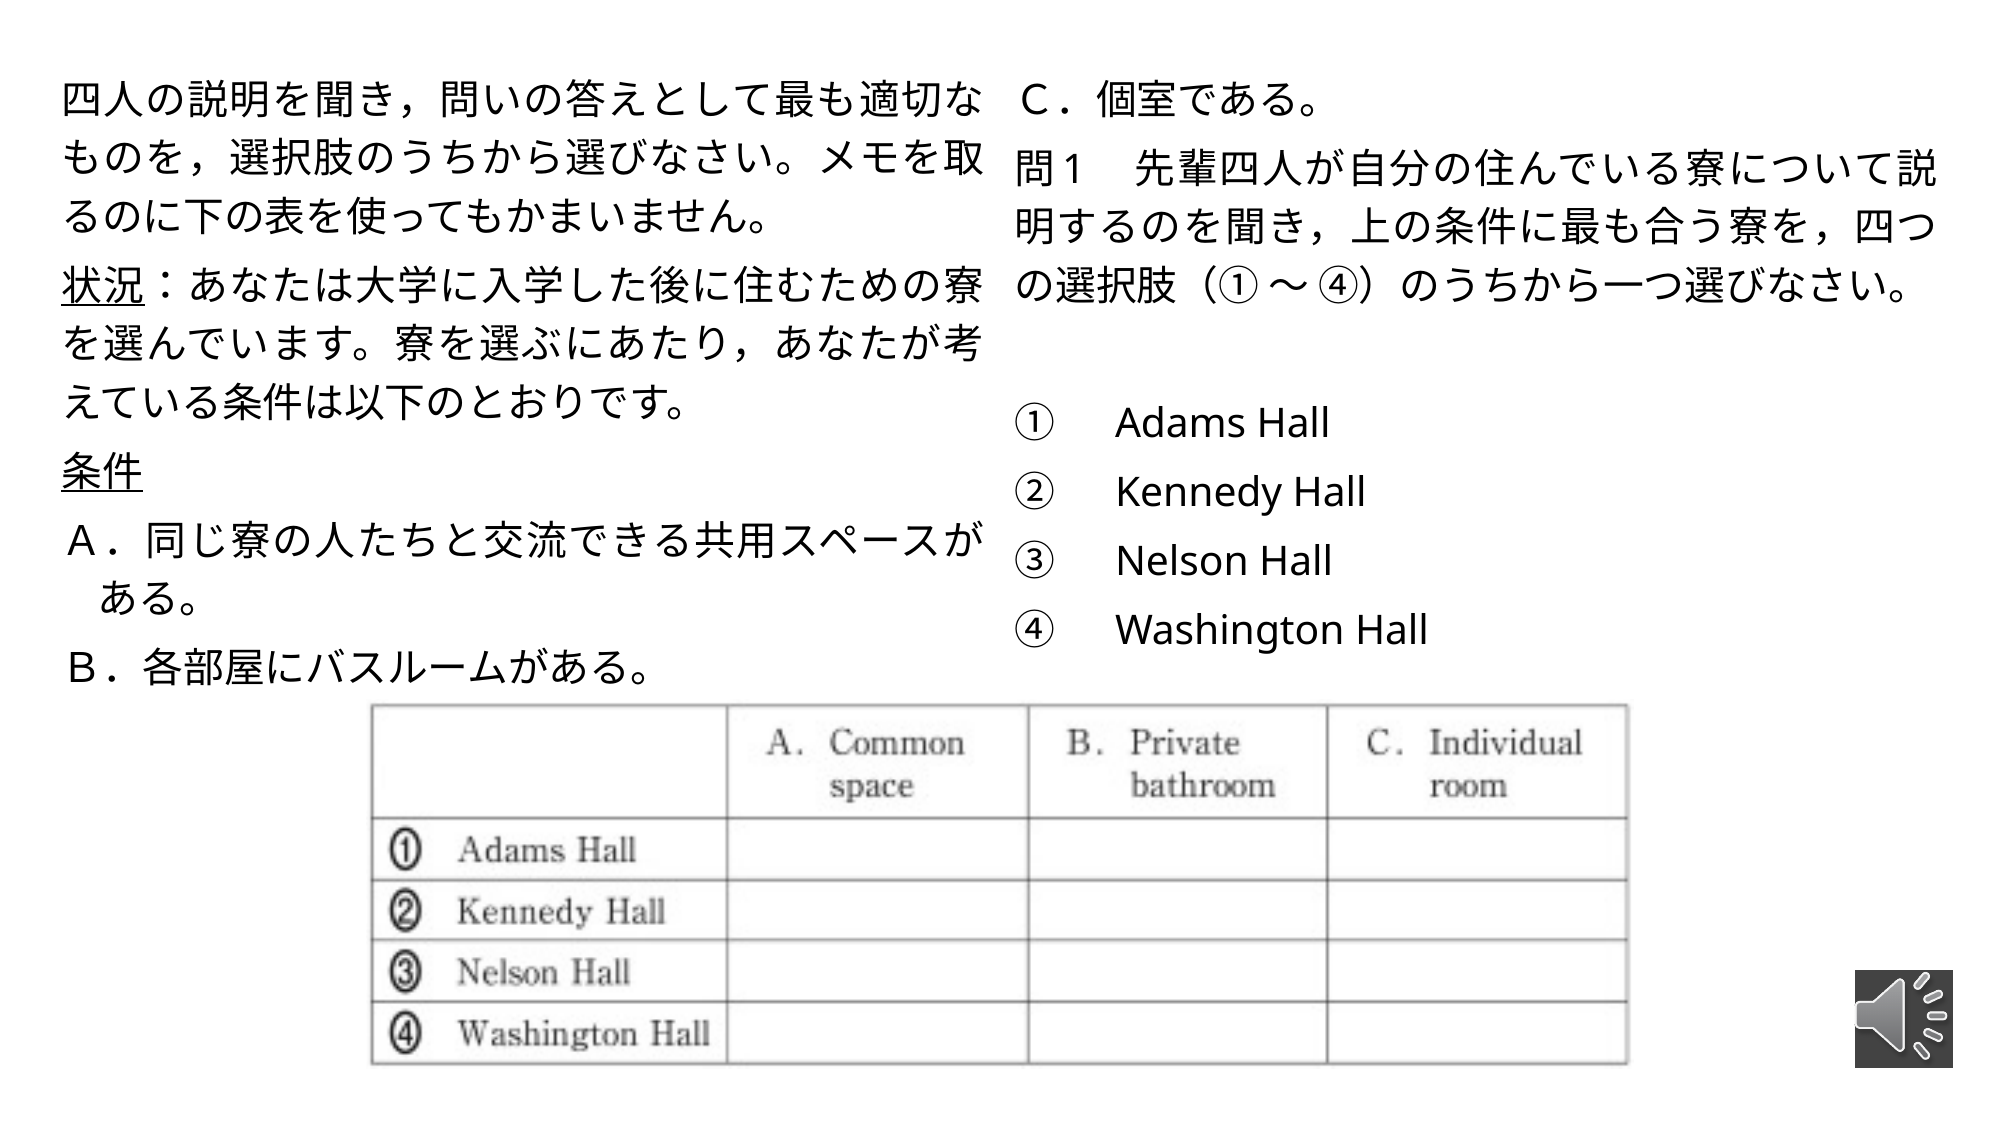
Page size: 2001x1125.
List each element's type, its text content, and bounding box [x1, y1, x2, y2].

picture [366, 699, 1634, 1069]
list 四人の説明を聞き，問いの答えとして最も適切なものを，選択肢のうちから選びなさい。メモを取るのに下の表を使ってもかまいません。 状況：あなたは大学に入学した後に住むための寮を選んでいます。寮を選ぶにあたり，あなたが考えている条件は以下のとおりです。 条件 Ａ．同じ寮の人たちと交流できる共用スペースがある。 Ｂ．各部屋にバスルームがある。 Ｃ．個室である。 問1 先輩四人が自分の住んでいる寮について説明するのを聞き，上の条件に最も合う寮を，四つの選択肢（① 〜 ④）のうちから一つ選びなさい。 ① Adams Hall ② Kennedy Hall ③ Nelson Hall ④ Washington Hall [46, 56, 1954, 708]
picture [1853, 968, 1954, 1069]
